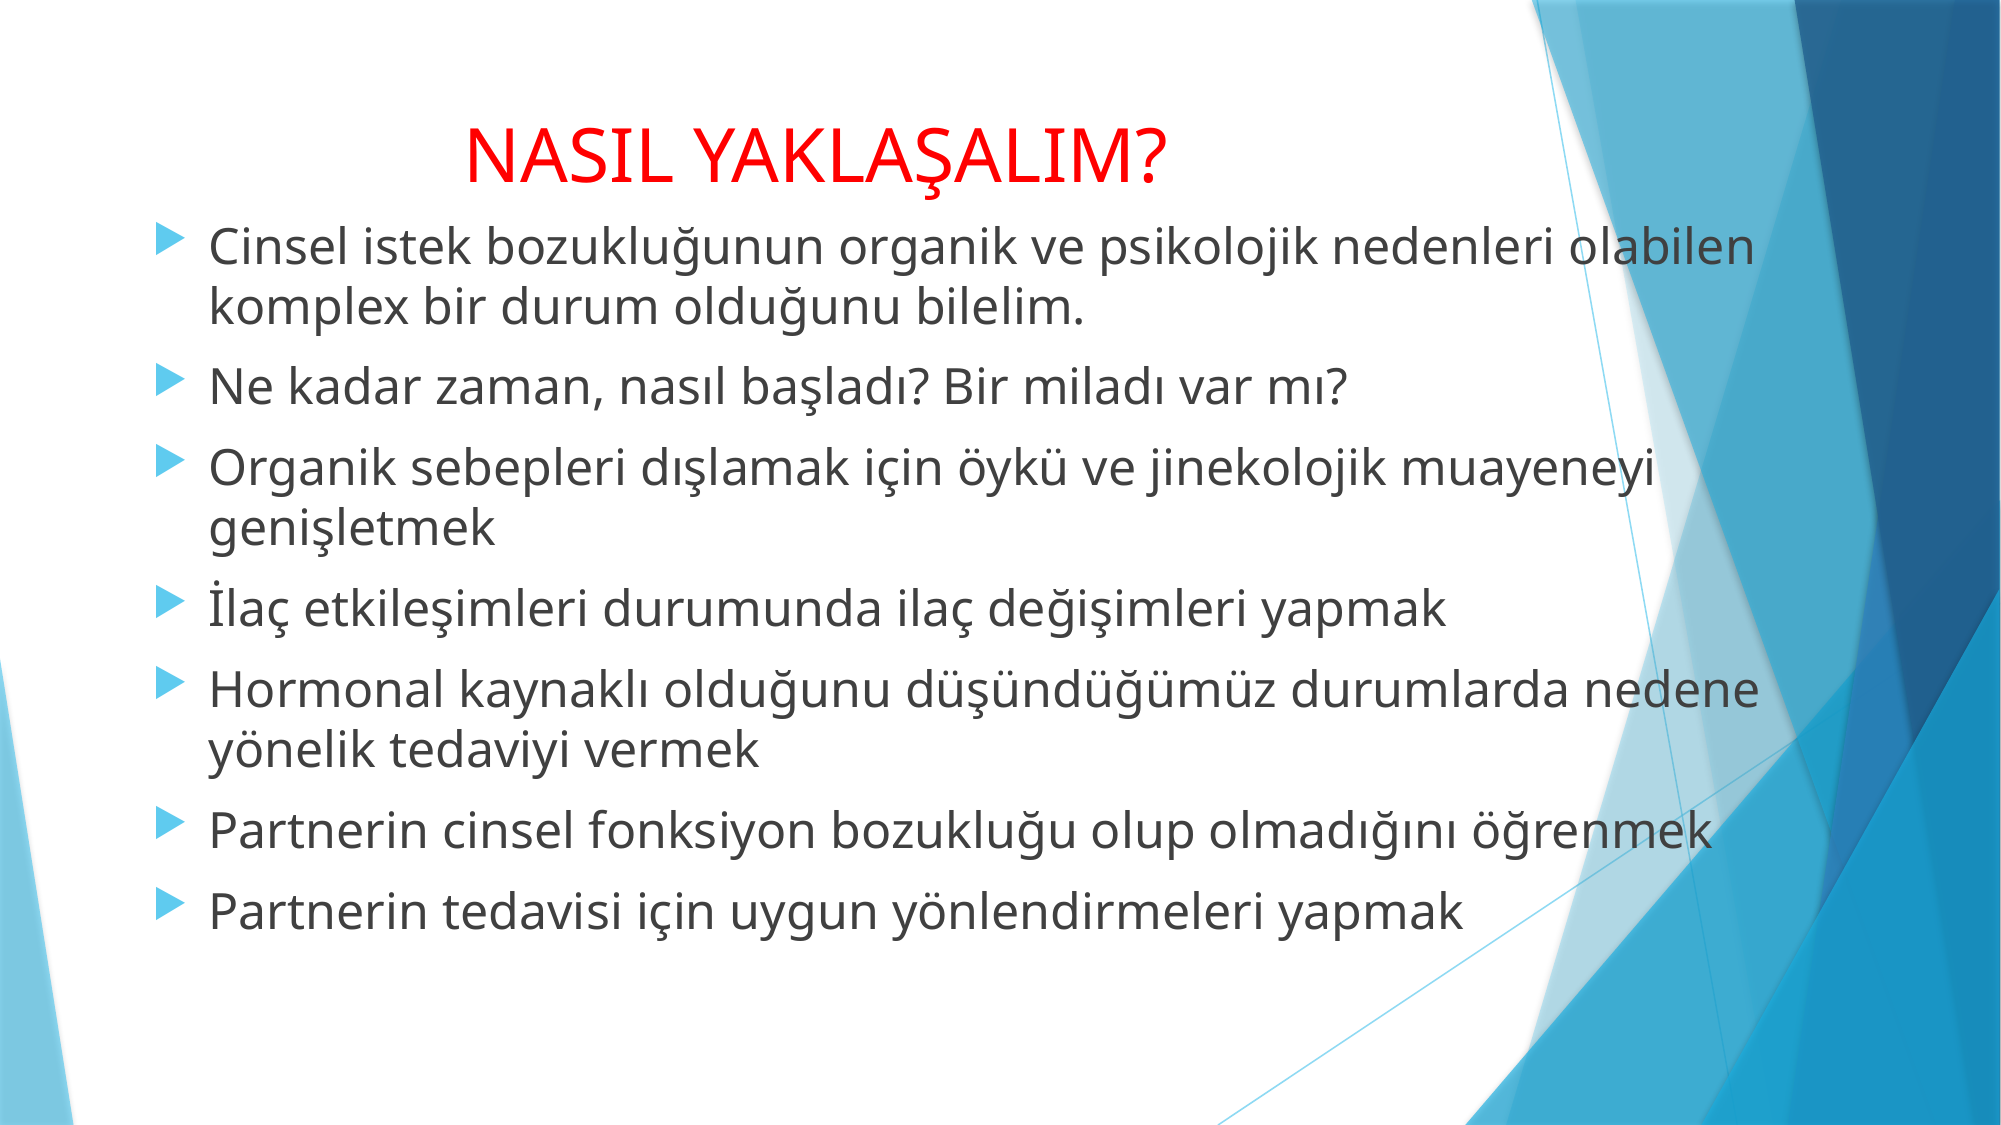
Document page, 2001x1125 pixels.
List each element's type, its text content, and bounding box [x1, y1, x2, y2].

list Cinsel istek bozukluğunun organik ve psikolojik nedenleri olabilen komplex bir durum olduğunu bilelim. Ne kadar zaman, nasıl başladı? Bir miladı var mı? Organik sebepleri dışlamak için öykü ve jinekolojik muayeneyi genişletmek İlaç etkileşimleri durumunda ilaç değişimleri yapmak Hormonal kaynaklı olduğunu düşündüğümüz durumlarda nedene yönelik tedaviyi vermek Partnerin cinsel fonksiyon bozukluğu olup olmadığını öğrenmek Partnerin tedavisi için uygun yönlendirmeleri yapmak [137, 206, 1863, 1014]
title NASIL YAKLAŞALIM? [111, 99, 1522, 317]
